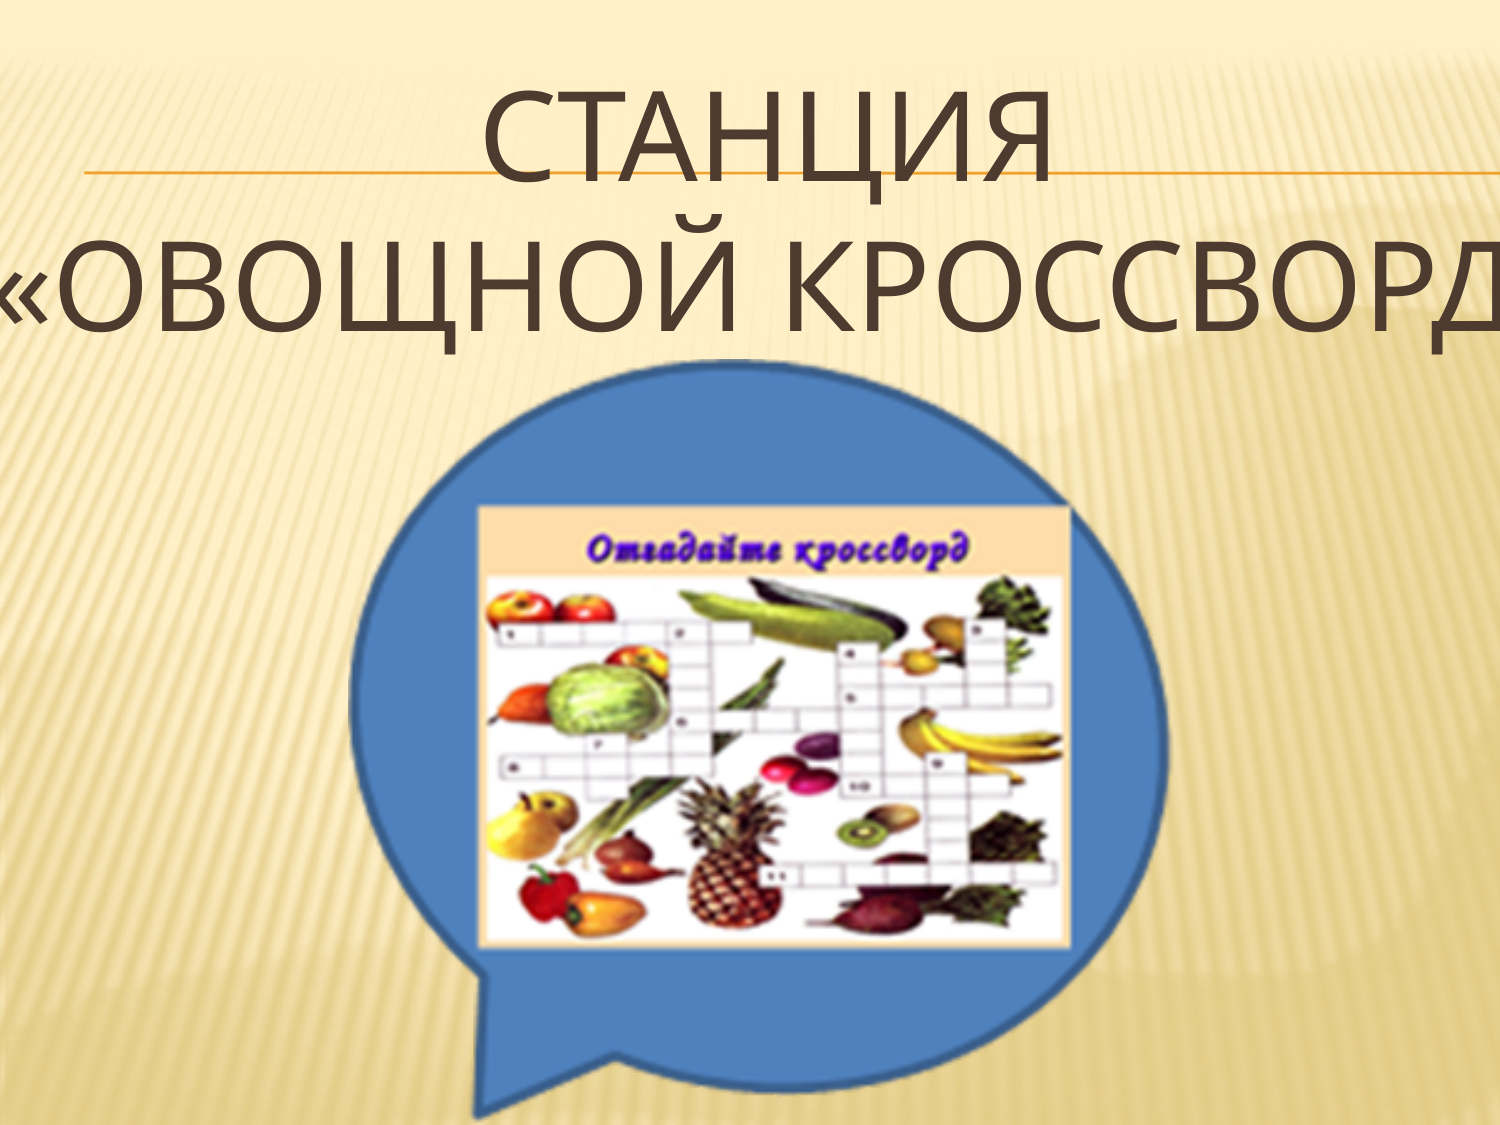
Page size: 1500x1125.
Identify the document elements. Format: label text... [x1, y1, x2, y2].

title Станция «Овощной кроссворд» [0, 137, 1500, 276]
picture [347, 359, 1176, 1125]
